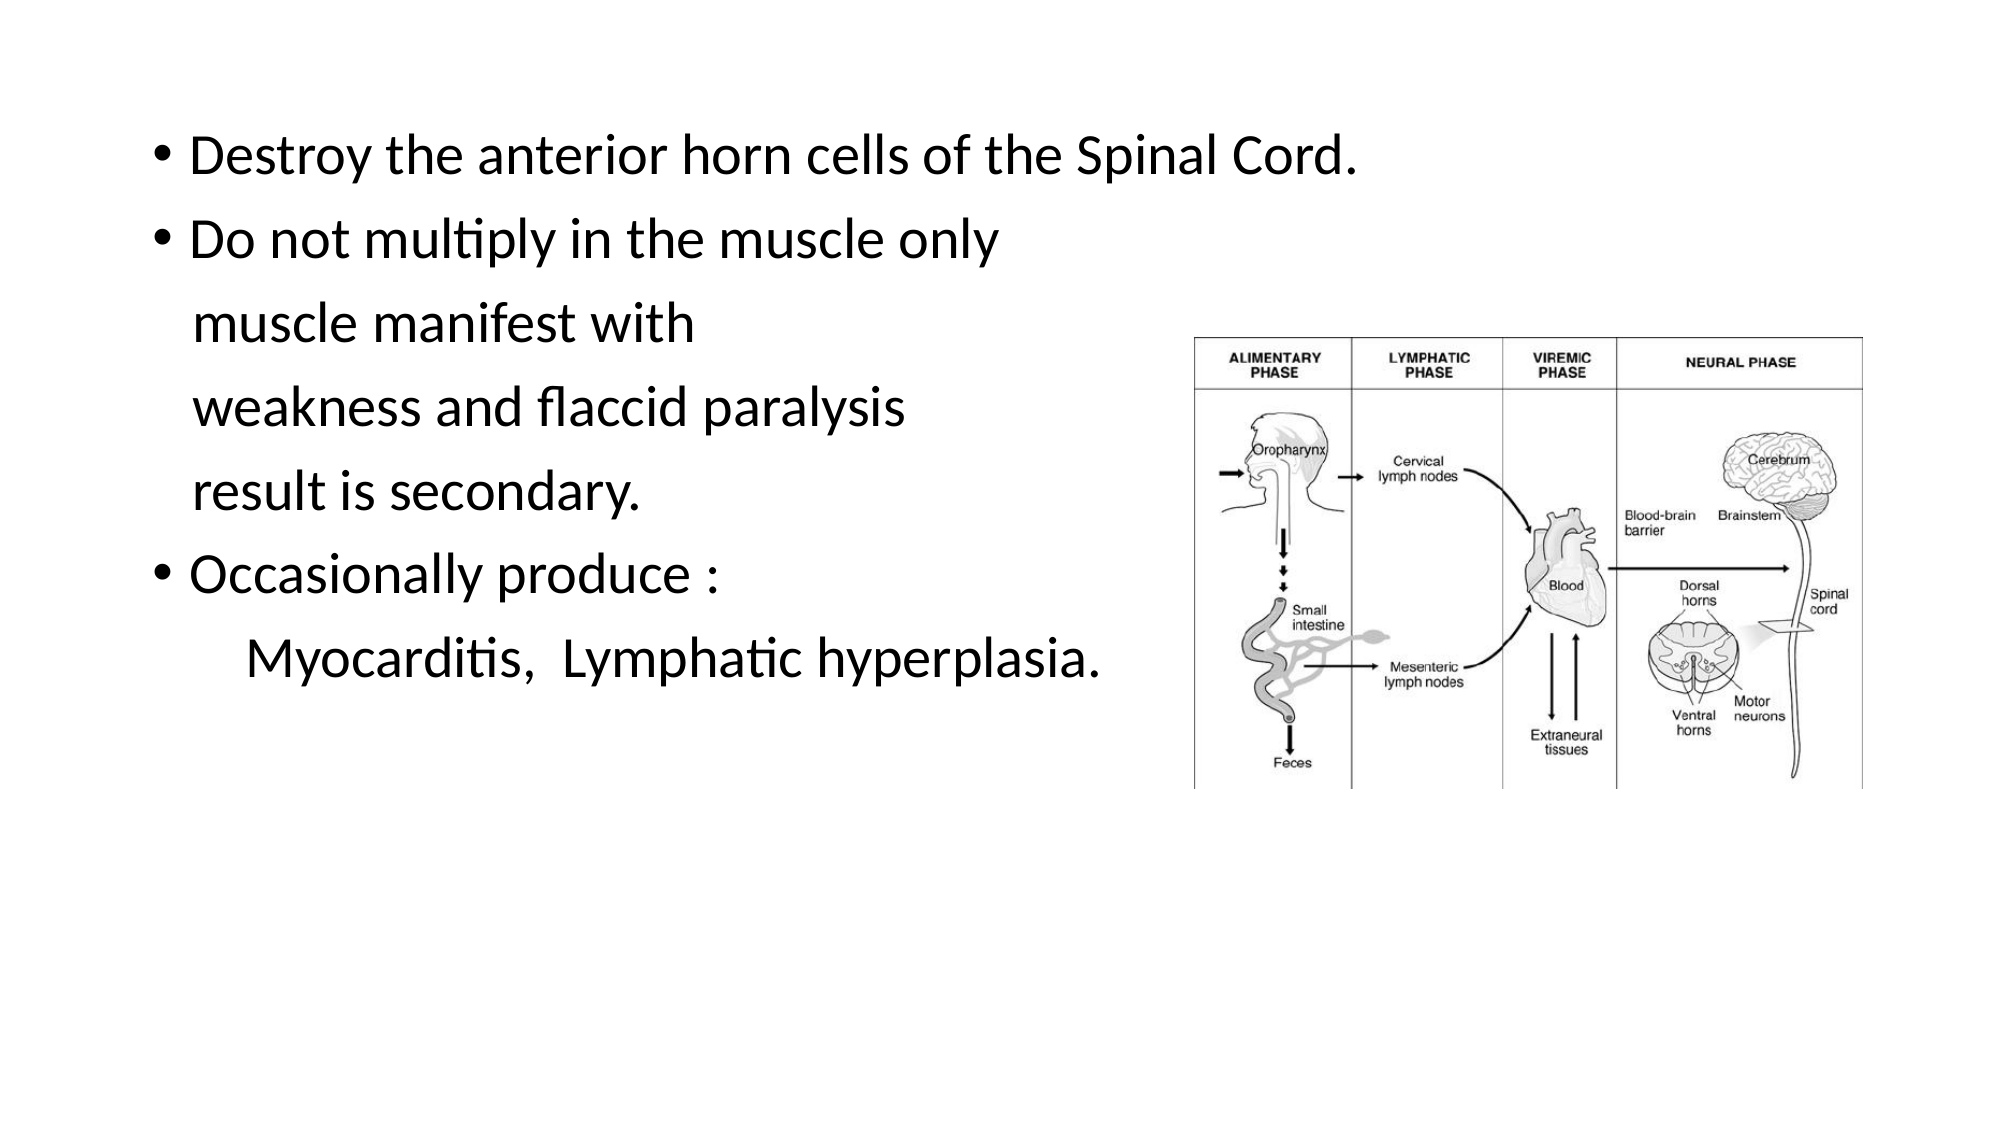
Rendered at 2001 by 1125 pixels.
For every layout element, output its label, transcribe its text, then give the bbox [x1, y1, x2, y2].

picture [1193, 336, 1863, 789]
list Destroy the anterior horn cells of the Spinal Cord. Do not multiply in the muscle only muscle manifest with weakness and flaccid paralysis result is secondary. Occasionally produce : Myocarditis, Lymphatic hyperplasia. [137, 117, 1863, 1014]
